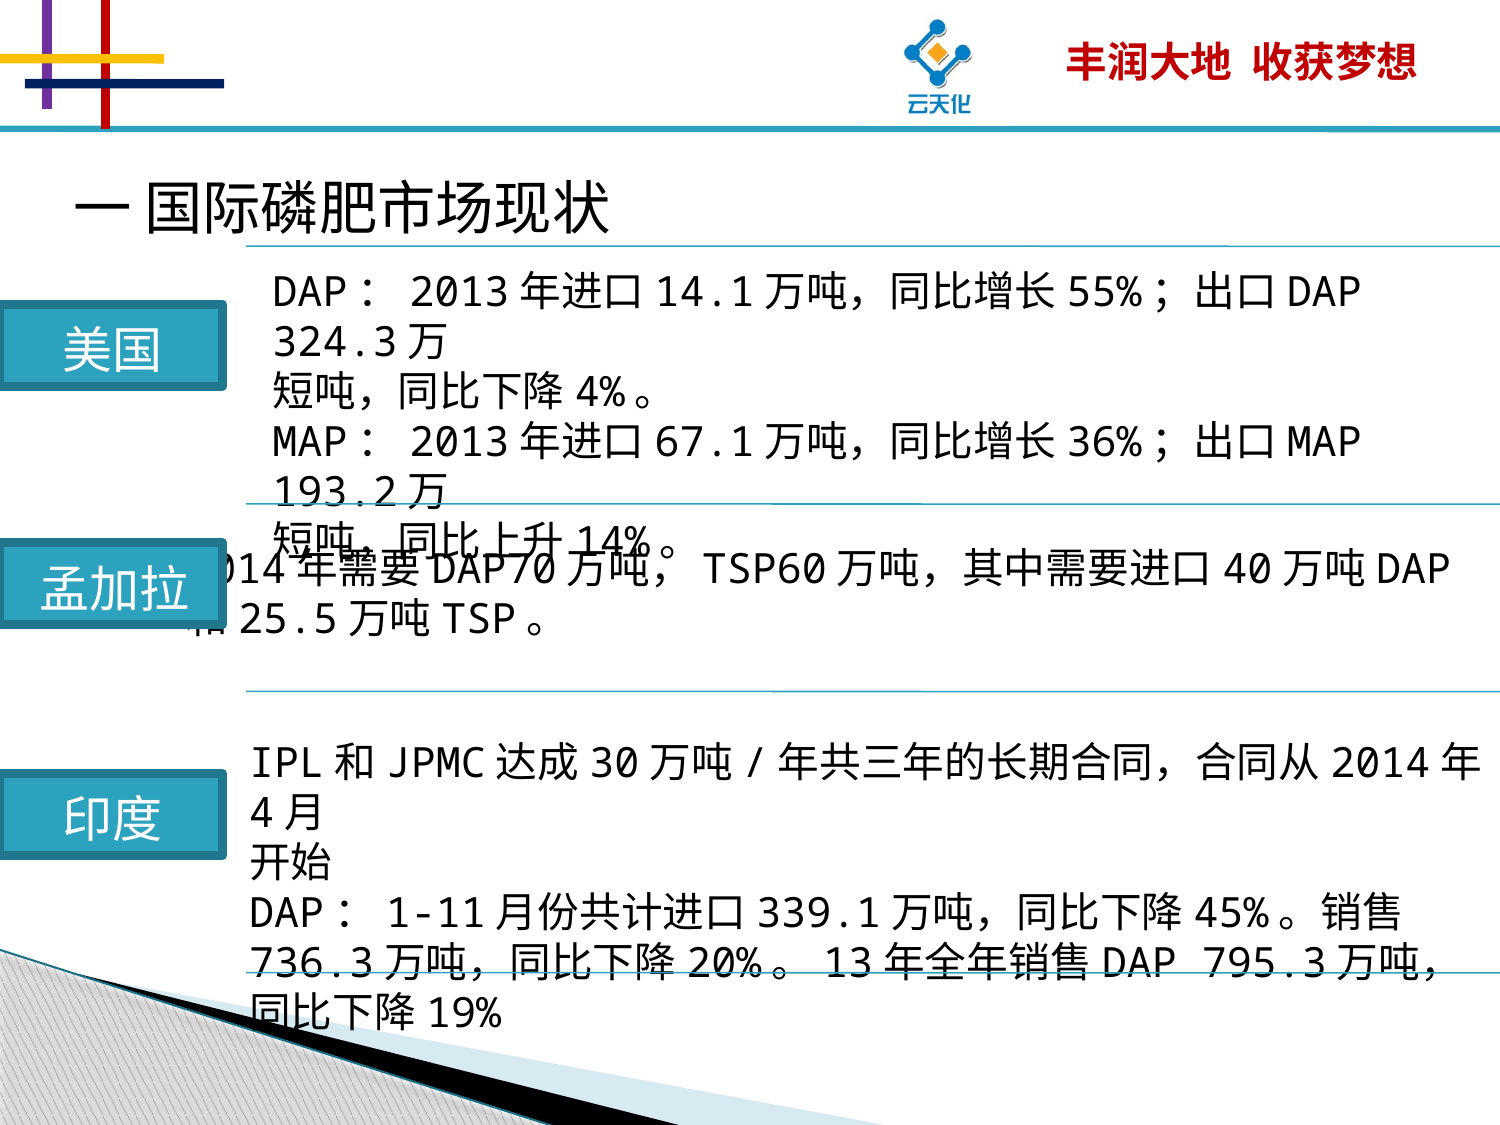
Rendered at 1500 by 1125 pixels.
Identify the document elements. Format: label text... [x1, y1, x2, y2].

text_box 印度 [47, 779, 178, 855]
text_box 一 国际磷肥市场现状 [58, 164, 626, 249]
text_box 美国 [47, 310, 178, 386]
text_box [0, 538, 227, 629]
text_box DAP：2013年进口14.1万吨，同比增长55%；出口DAP 324.3万 短吨，同比下降4%。 MAP：2013年进口67.1万吨，同比增长36%；出口MAP 193.2万 短吨，同比上升14%。 [257, 514, 1500, 573]
text_box 2014年需要DAP70万吨，TSP60万吨，其中需要进口40万吨DAP 和25.5万吨TSP。 [171, 534, 1466, 649]
text_box DAP：2013年进口14.1万吨，同比增长55%；出口DAP 324.3万 短吨，同比下降4%。 MAP：2013年进口67.1万吨，同比增长36%；出口MAP 193.2万 短吨，同比上升14%。 [257, 257, 1500, 503]
picture [867, 11, 1008, 126]
text_box IPL和JPMC达成30万吨/年共三年的长期合同，合同从2014年4月 开始 DAP：1-11月份共计进口339.1万吨，同比下降45%。销售736.3万吨，同比下降20%。13年全年销售DAP 795.3万吨，同比下降19% [234, 728, 1500, 1094]
text_box [0, 300, 227, 391]
text_box [0, 769, 227, 860]
text_box 孟加拉 [24, 549, 205, 625]
